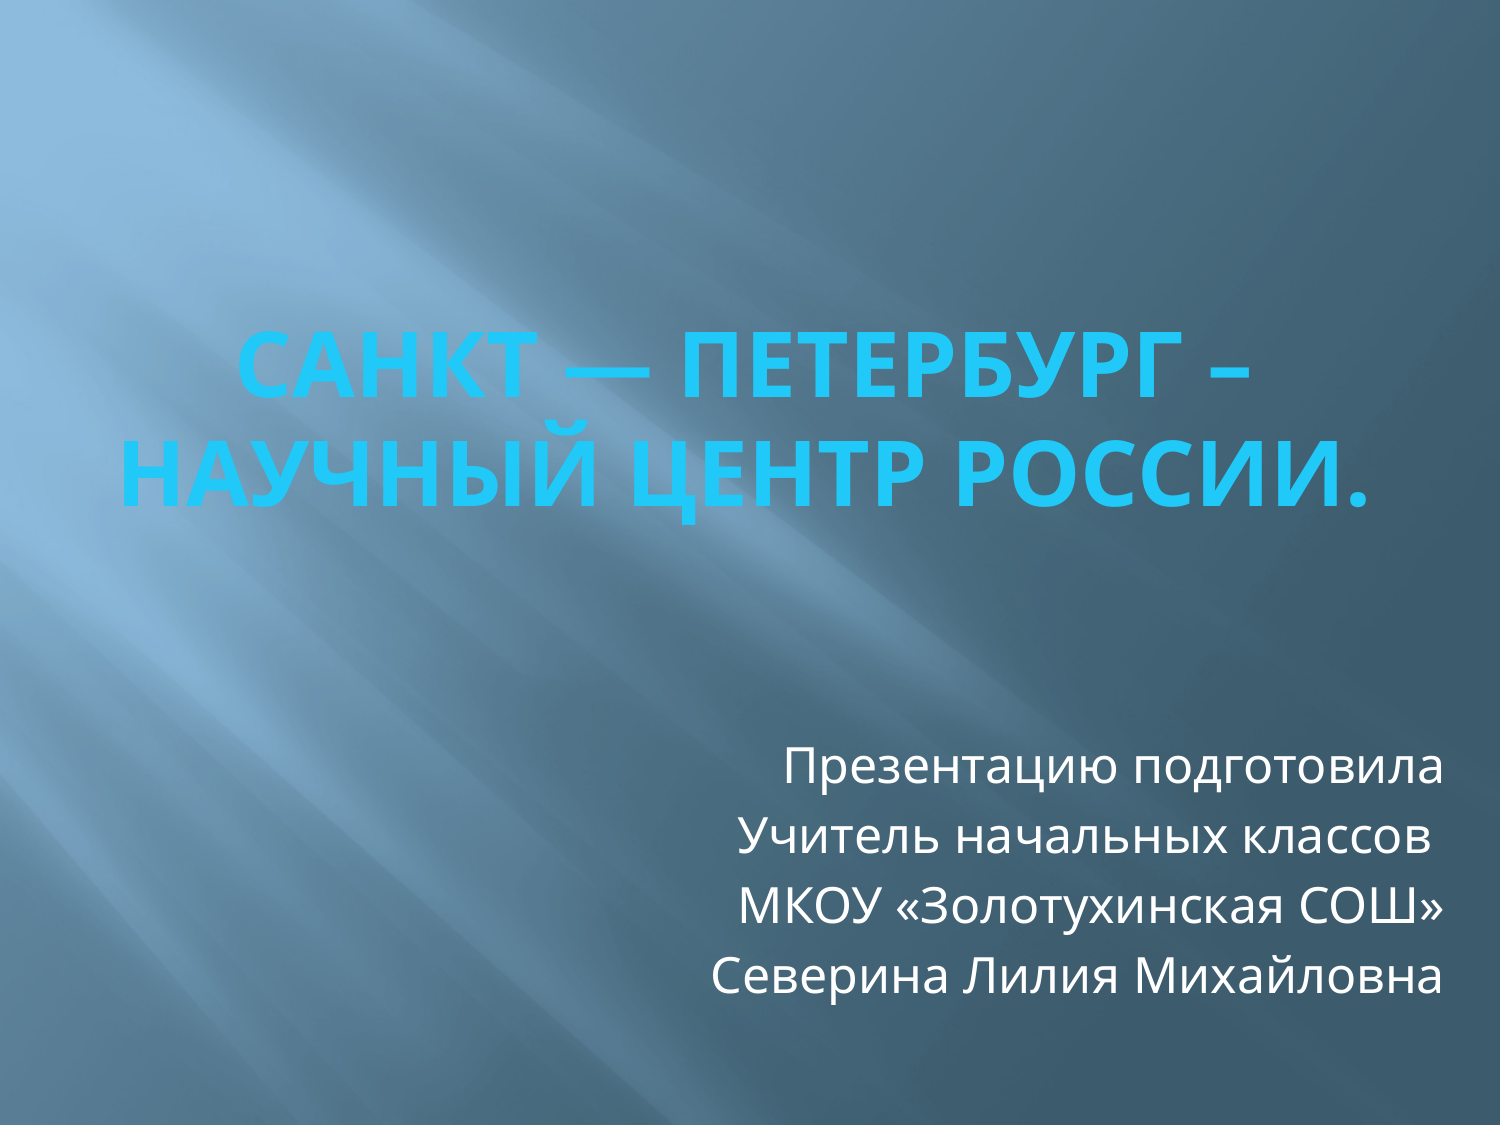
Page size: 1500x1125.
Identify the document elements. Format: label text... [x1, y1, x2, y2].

title Санкт — Петербург – научный центр России. [69, 224, 1420, 525]
subtitle Презентацию подготовила Учитель начальных классов МКОУ «Золотухинская СОШ» Северина Лилия Михайловна [410, 726, 1461, 1014]
